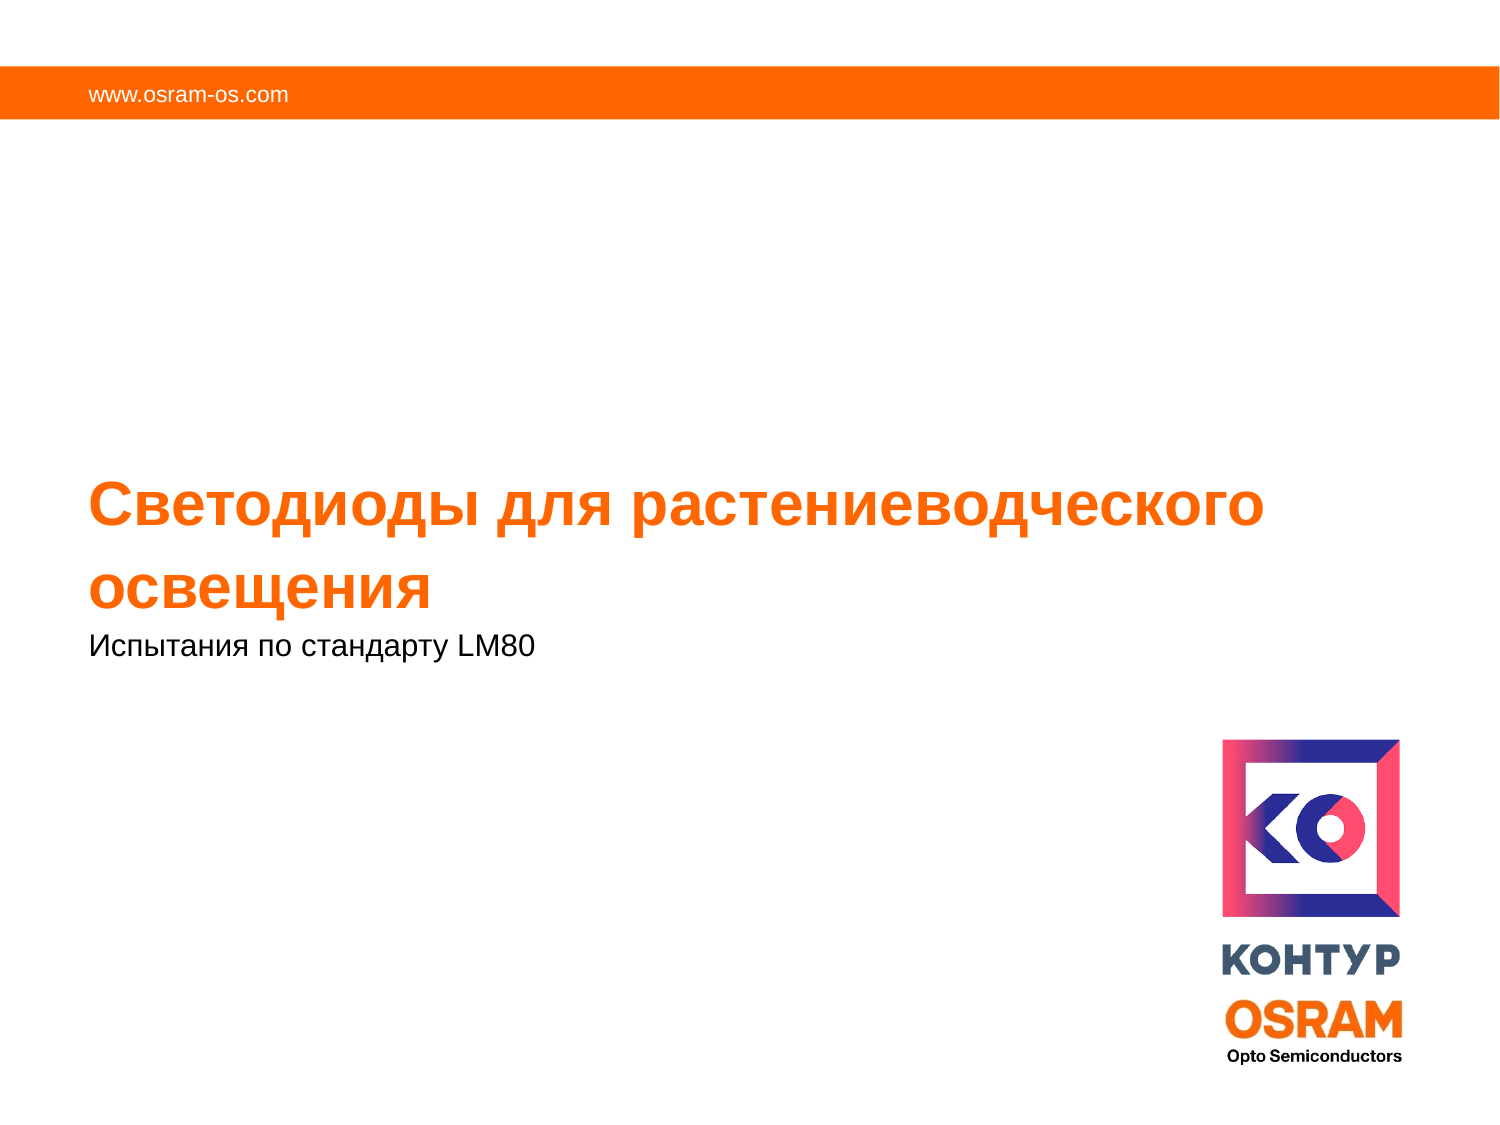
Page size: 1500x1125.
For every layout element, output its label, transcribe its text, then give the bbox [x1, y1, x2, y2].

picture [1187, 739, 1440, 1100]
title Светодиоды для растениеводческого освещения [88, 373, 1412, 538]
subtitle Испытания по стандарту LM80 [88, 621, 1093, 1044]
